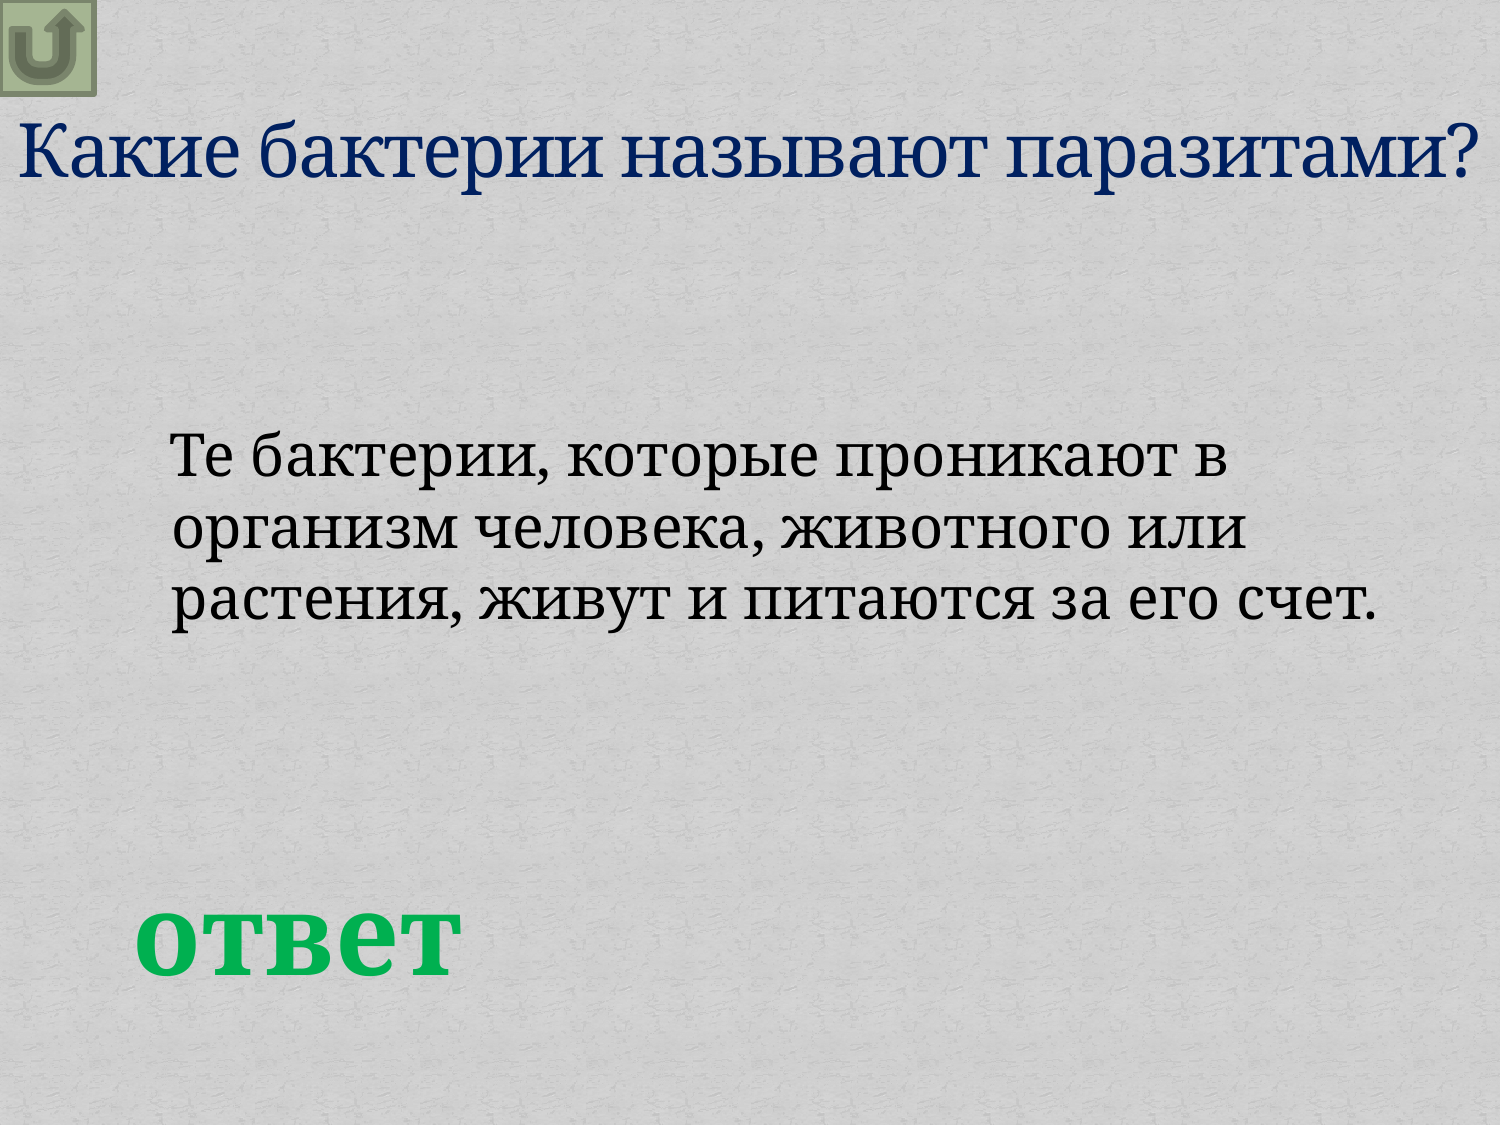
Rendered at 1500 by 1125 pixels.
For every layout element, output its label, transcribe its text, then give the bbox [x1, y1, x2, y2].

list Те бактерии, которые проникают в организм человека, животного или растения, живут и питаются за его счет. [117, 410, 1407, 657]
text_box ответ [117, 855, 479, 1006]
text_box Какие бактерии называют паразитами? [0, 0, 1500, 200]
